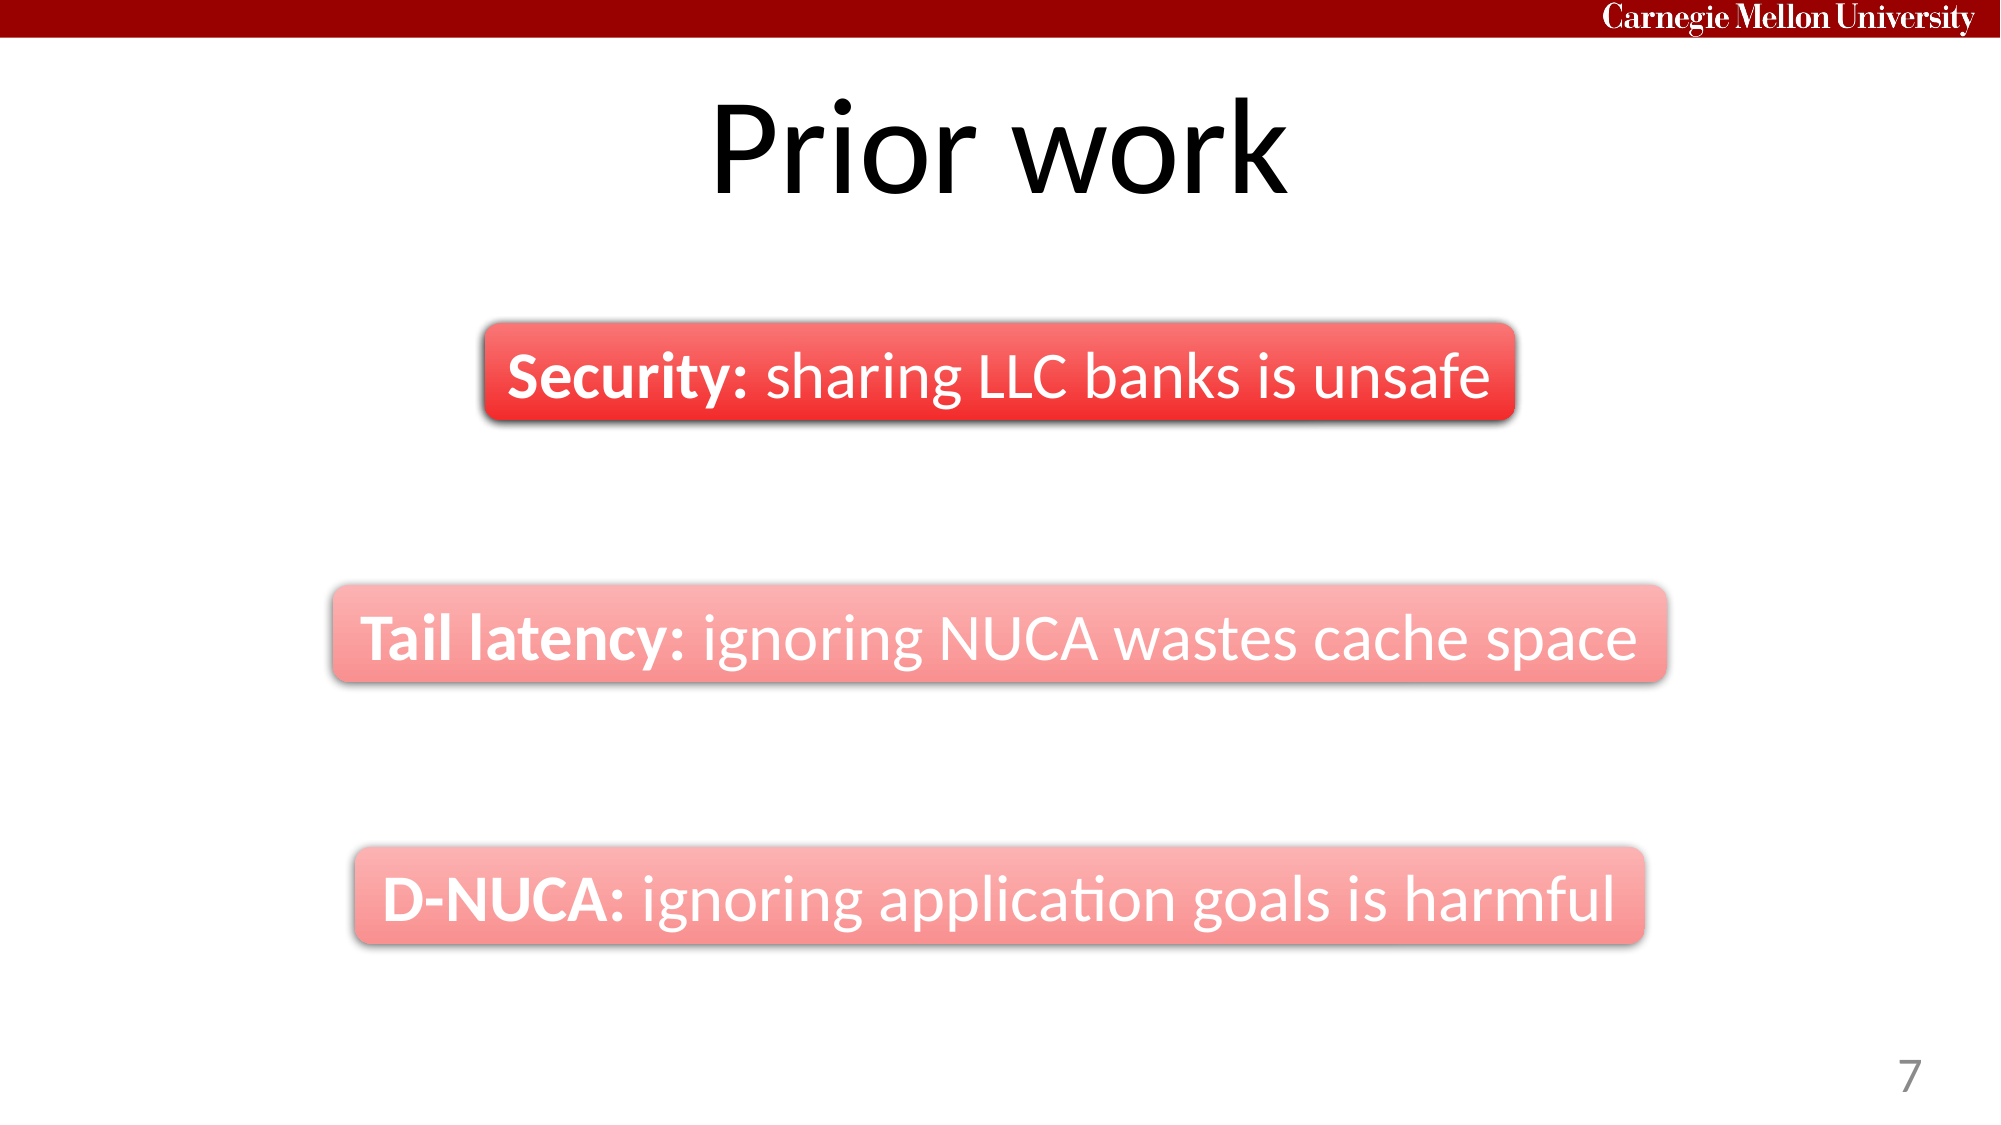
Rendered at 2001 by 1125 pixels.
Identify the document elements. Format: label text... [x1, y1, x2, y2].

slide_number 7 [1487, 1042, 1938, 1103]
title Prior work [62, 67, 1938, 195]
text_box Tail latency: ignoring NUCA wastes cache space [332, 584, 1668, 682]
text_box D-NUCA: ignoring application goals is harmful [355, 846, 1645, 944]
text_box Security: sharing LLC banks is unsafe [484, 323, 1516, 420]
